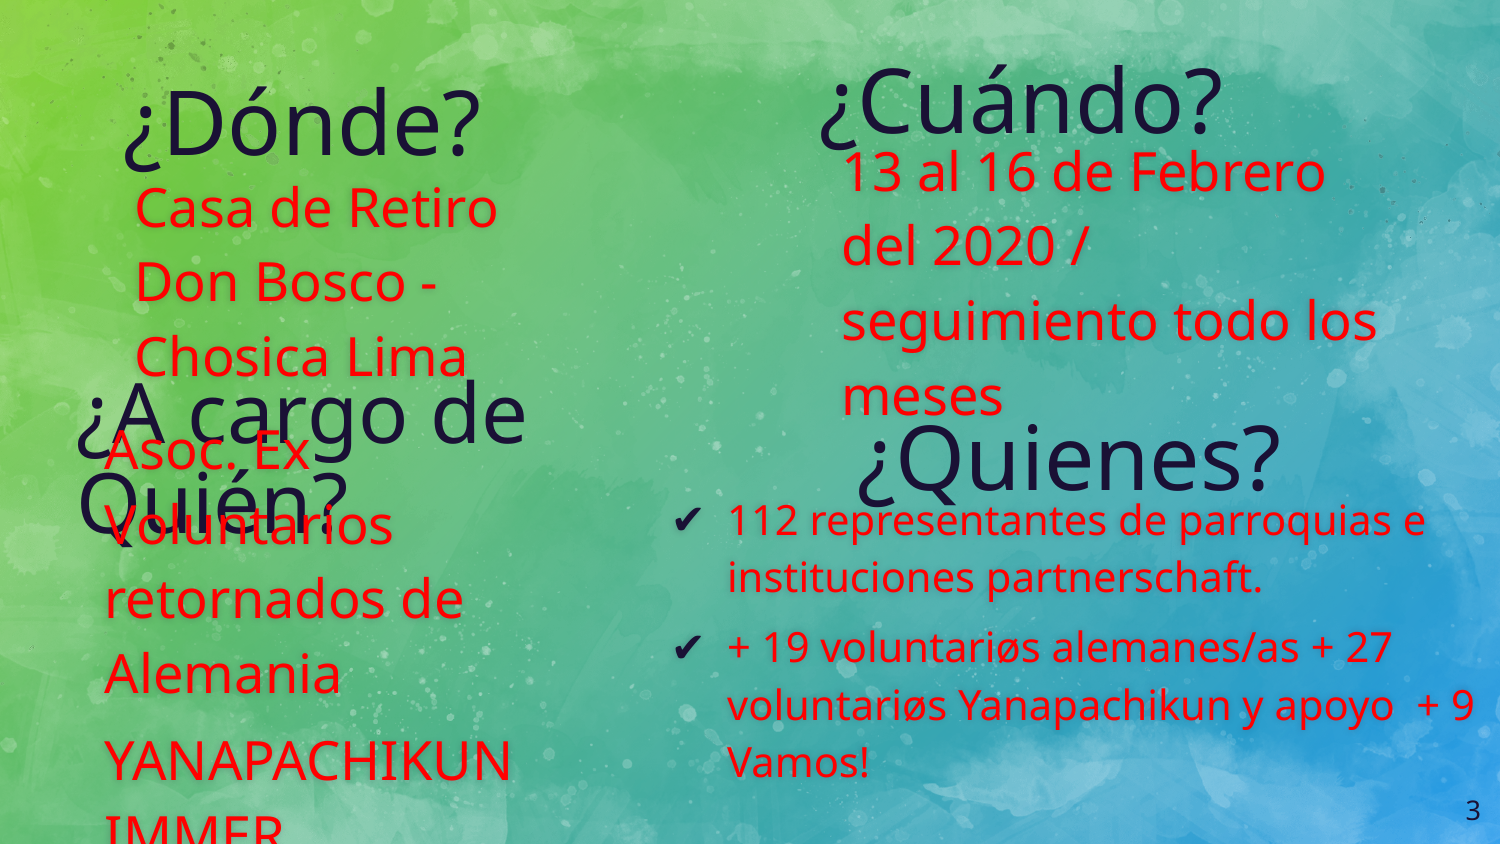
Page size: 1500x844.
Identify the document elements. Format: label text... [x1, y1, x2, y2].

subtitle Casa de Retiro Don Bosco - Chosica Lima [134, 169, 586, 371]
text_box ¿Cuándo? [819, 13, 1292, 197]
text_box ¿Quienes? [857, 386, 1308, 568]
text_box 112 representantes de parroquias e instituciones partnerschaft. + 19 voluntariøs alemanes/as + 27 voluntariøs Yanapachikun y apoyo + 9 Vamos! [652, 571, 1480, 701]
slide_number 3 [1391, 779, 1482, 844]
text_box ¿A cargo de Quién? [76, 371, 644, 553]
text_box 13 al 16 de Febrero del 2020 / seguimiento todo los meses [841, 171, 1416, 382]
text_box Asoc. Ex Voluntarios retornados de Alemania YANAPACHIKUN IMMER [104, 530, 586, 742]
picture [1188, 532, 1500, 844]
title ¿Dónde? [123, 53, 537, 200]
